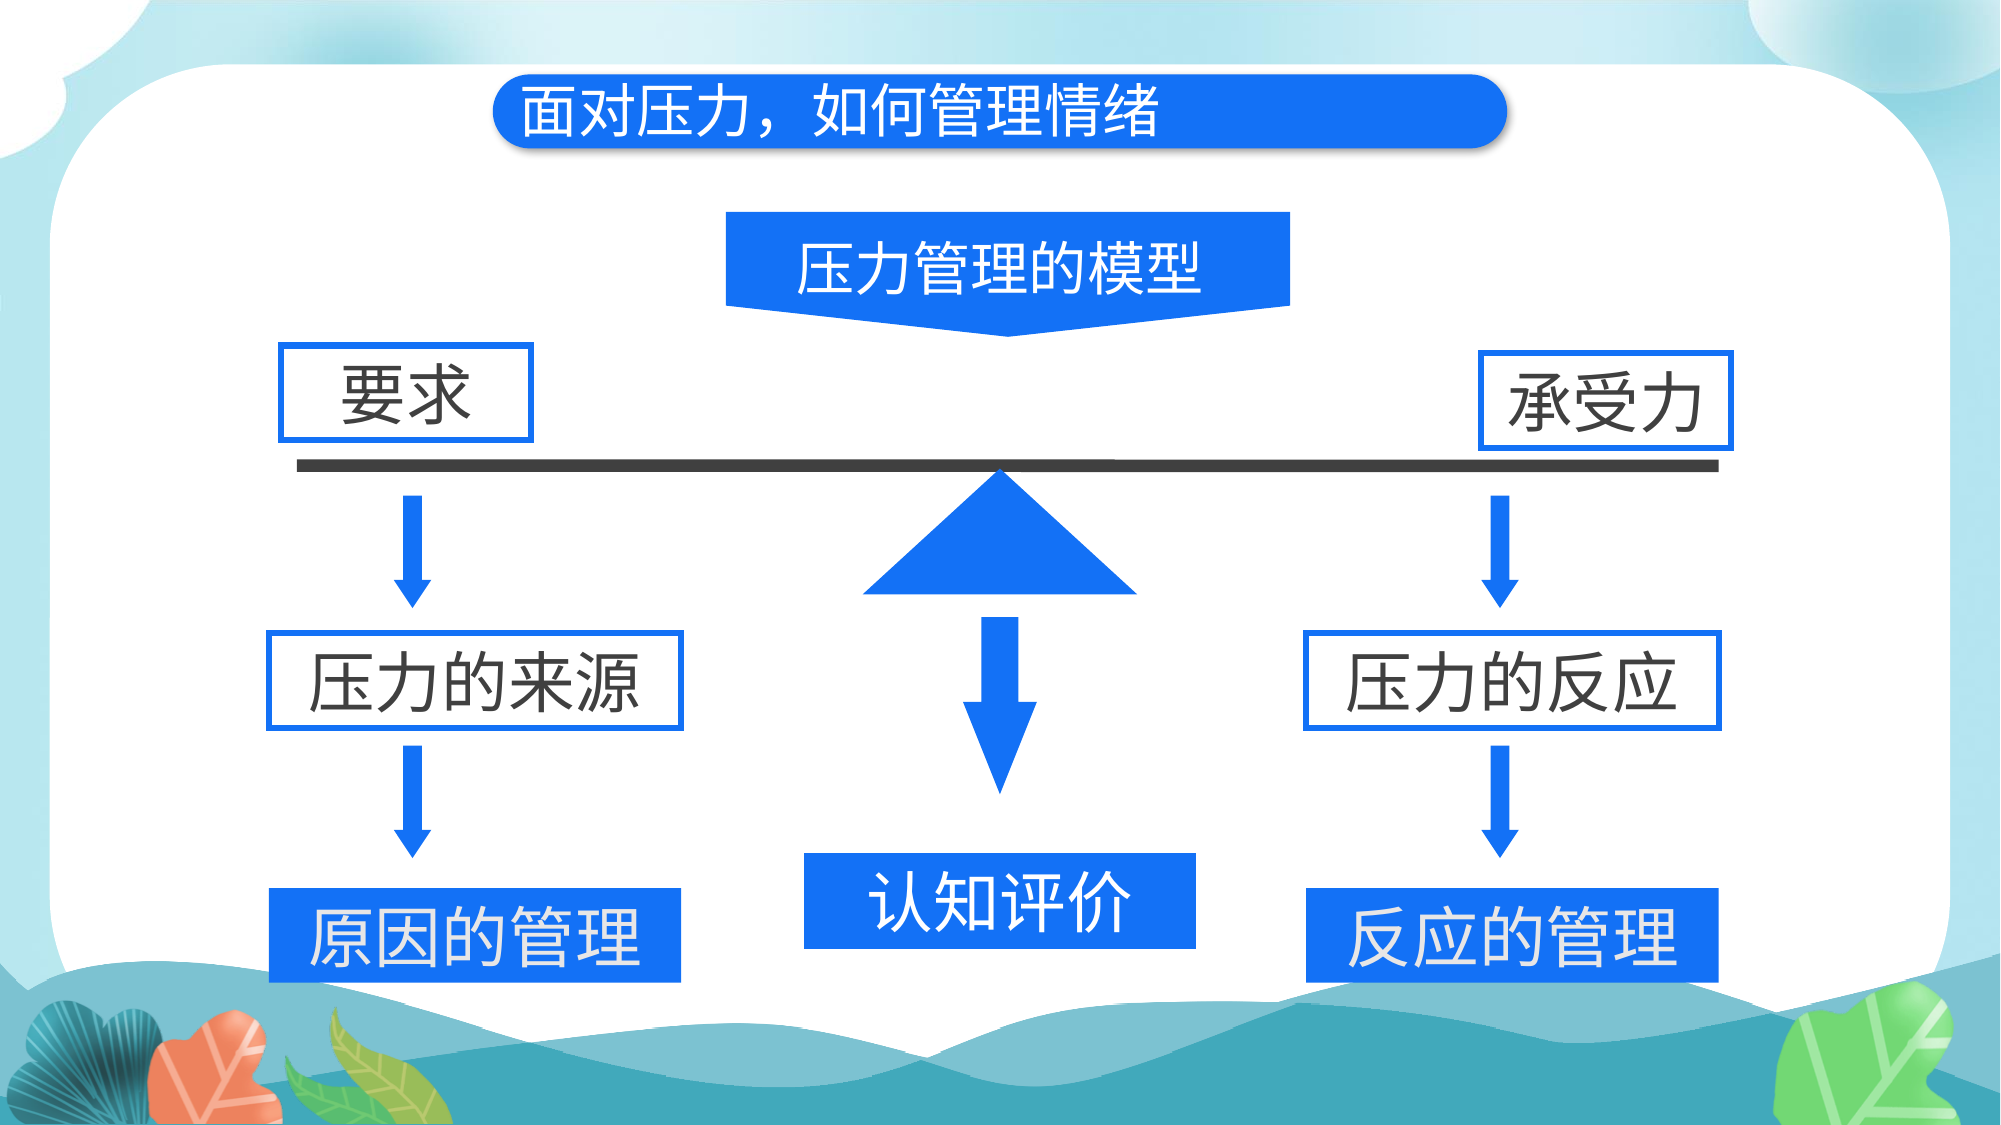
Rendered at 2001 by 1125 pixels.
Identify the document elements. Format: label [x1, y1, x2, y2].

text_box [709, 205, 1291, 337]
text_box [492, 66, 1508, 153]
text_box [268, 345, 1732, 984]
picture [0, 0, 2001, 1125]
